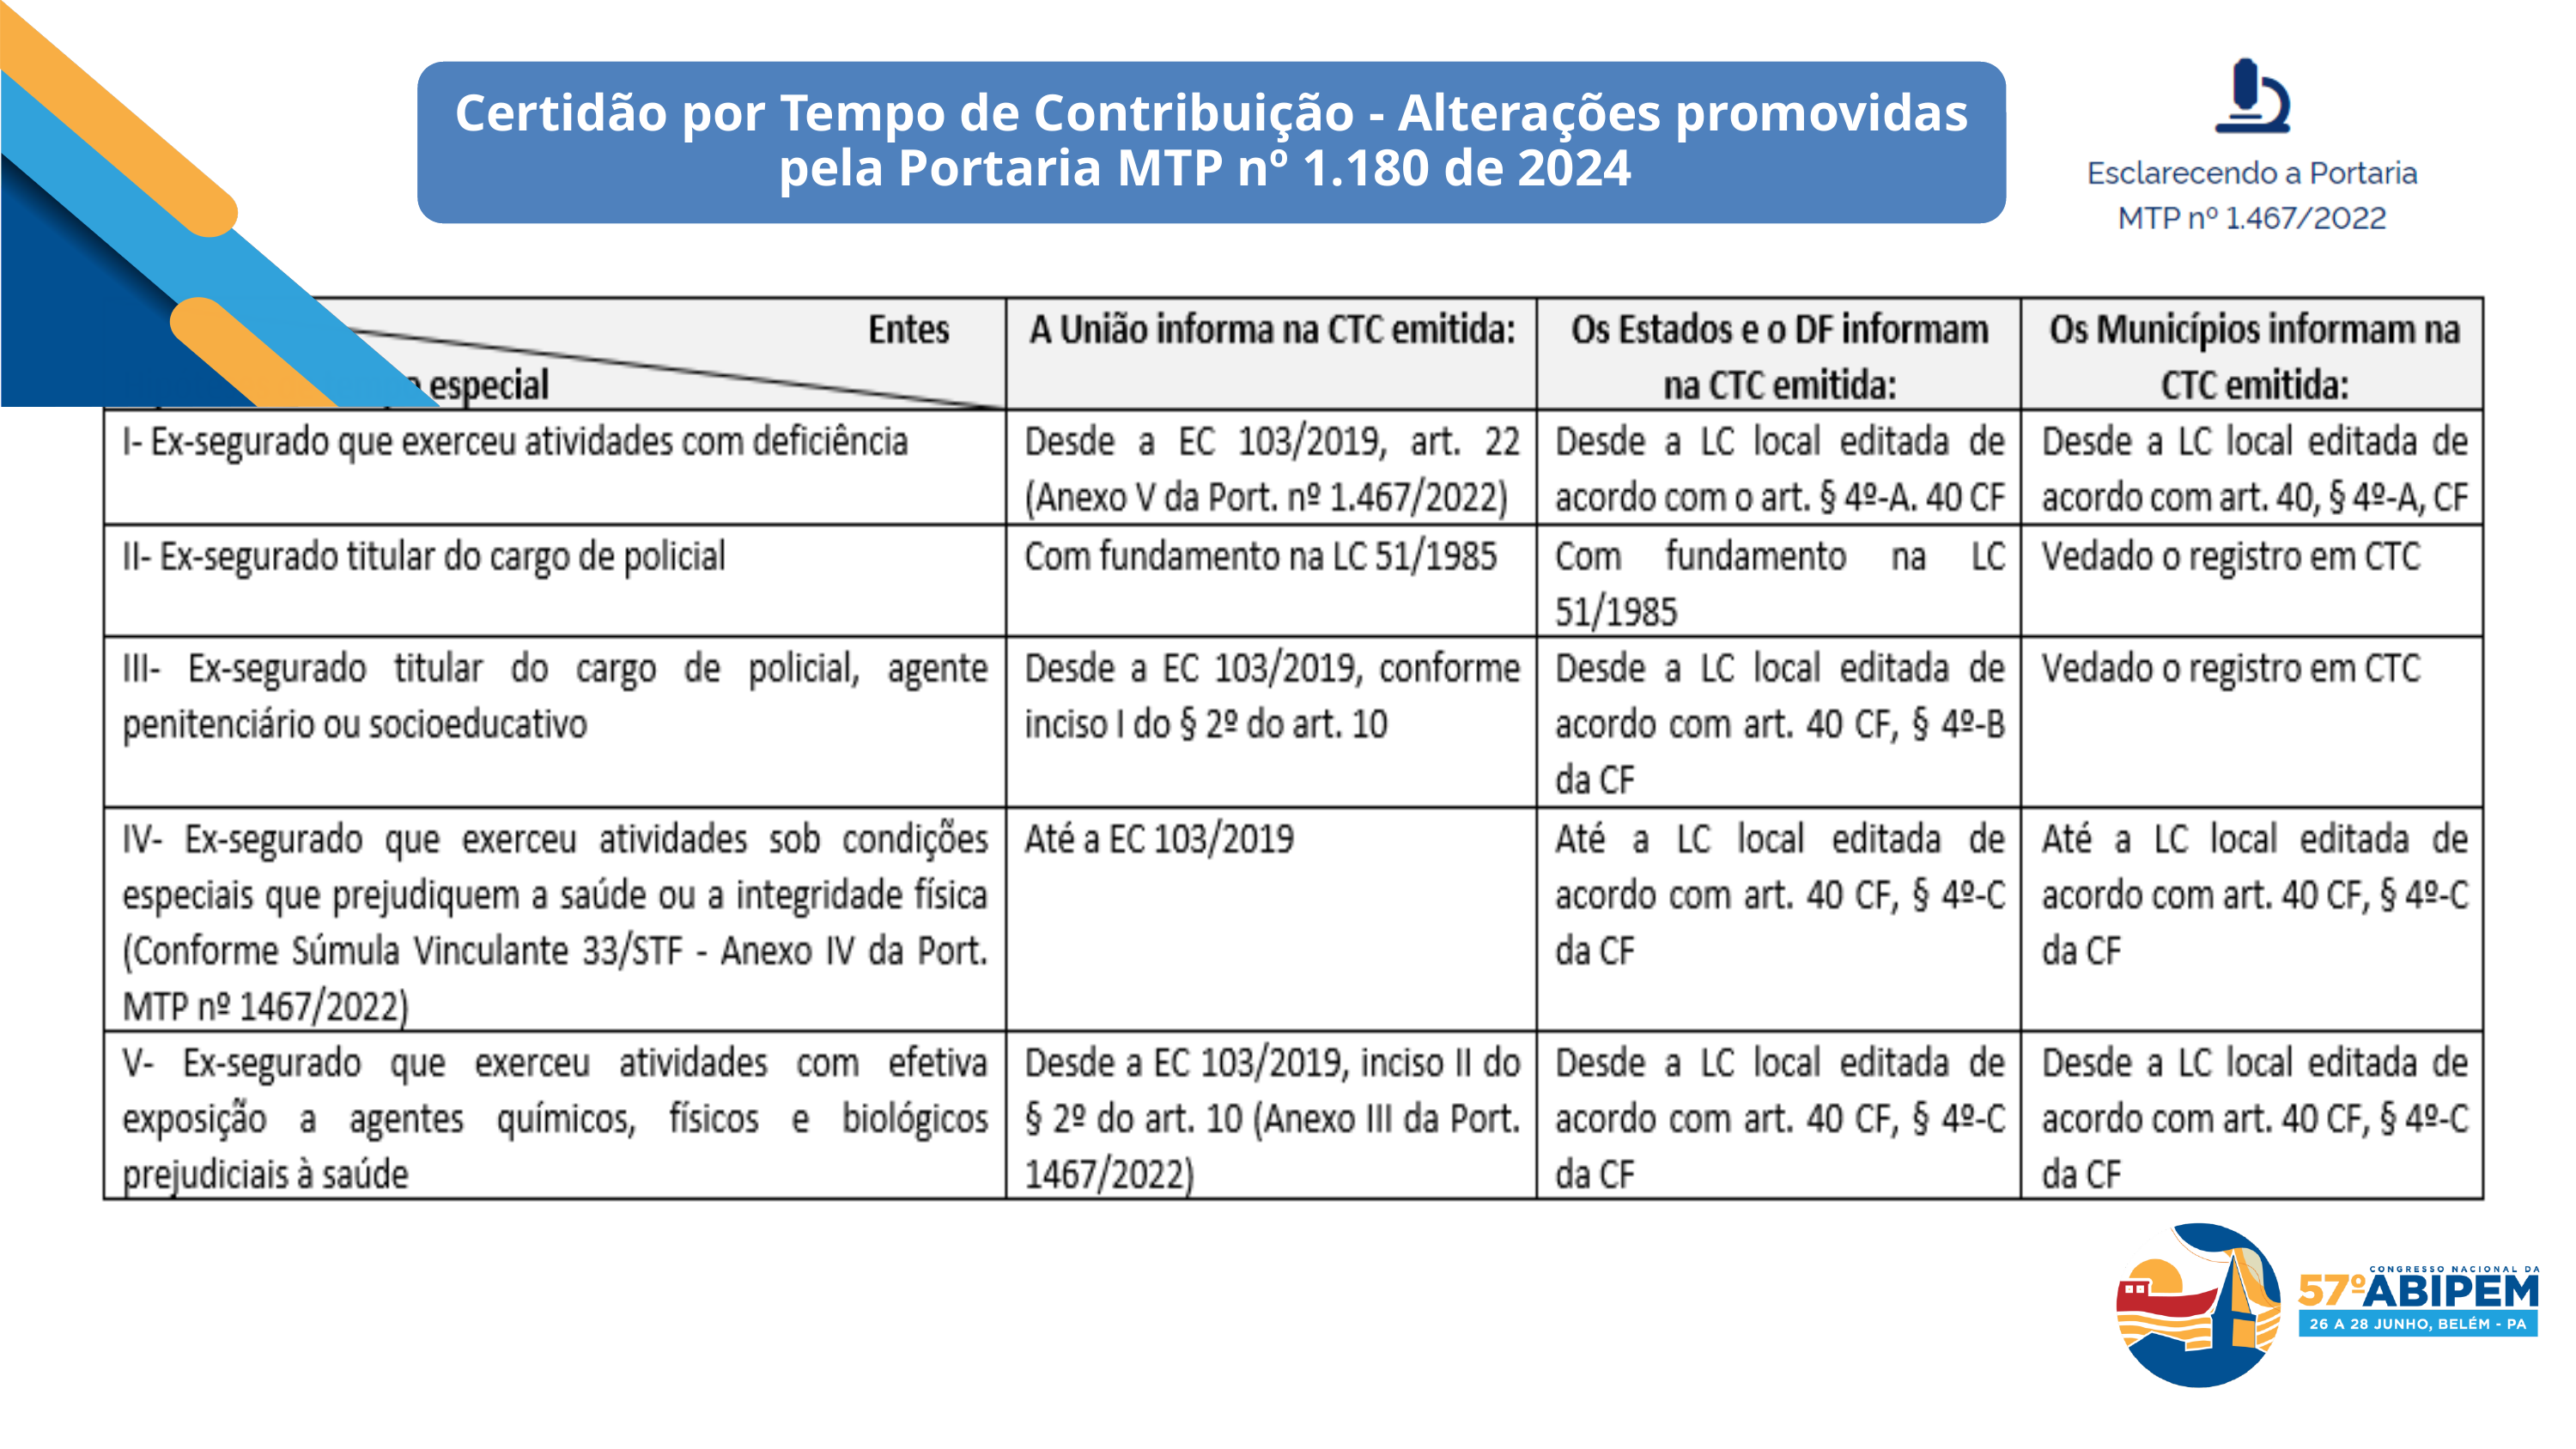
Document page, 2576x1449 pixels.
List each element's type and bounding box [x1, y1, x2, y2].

text_box [0, 0, 2576, 1449]
